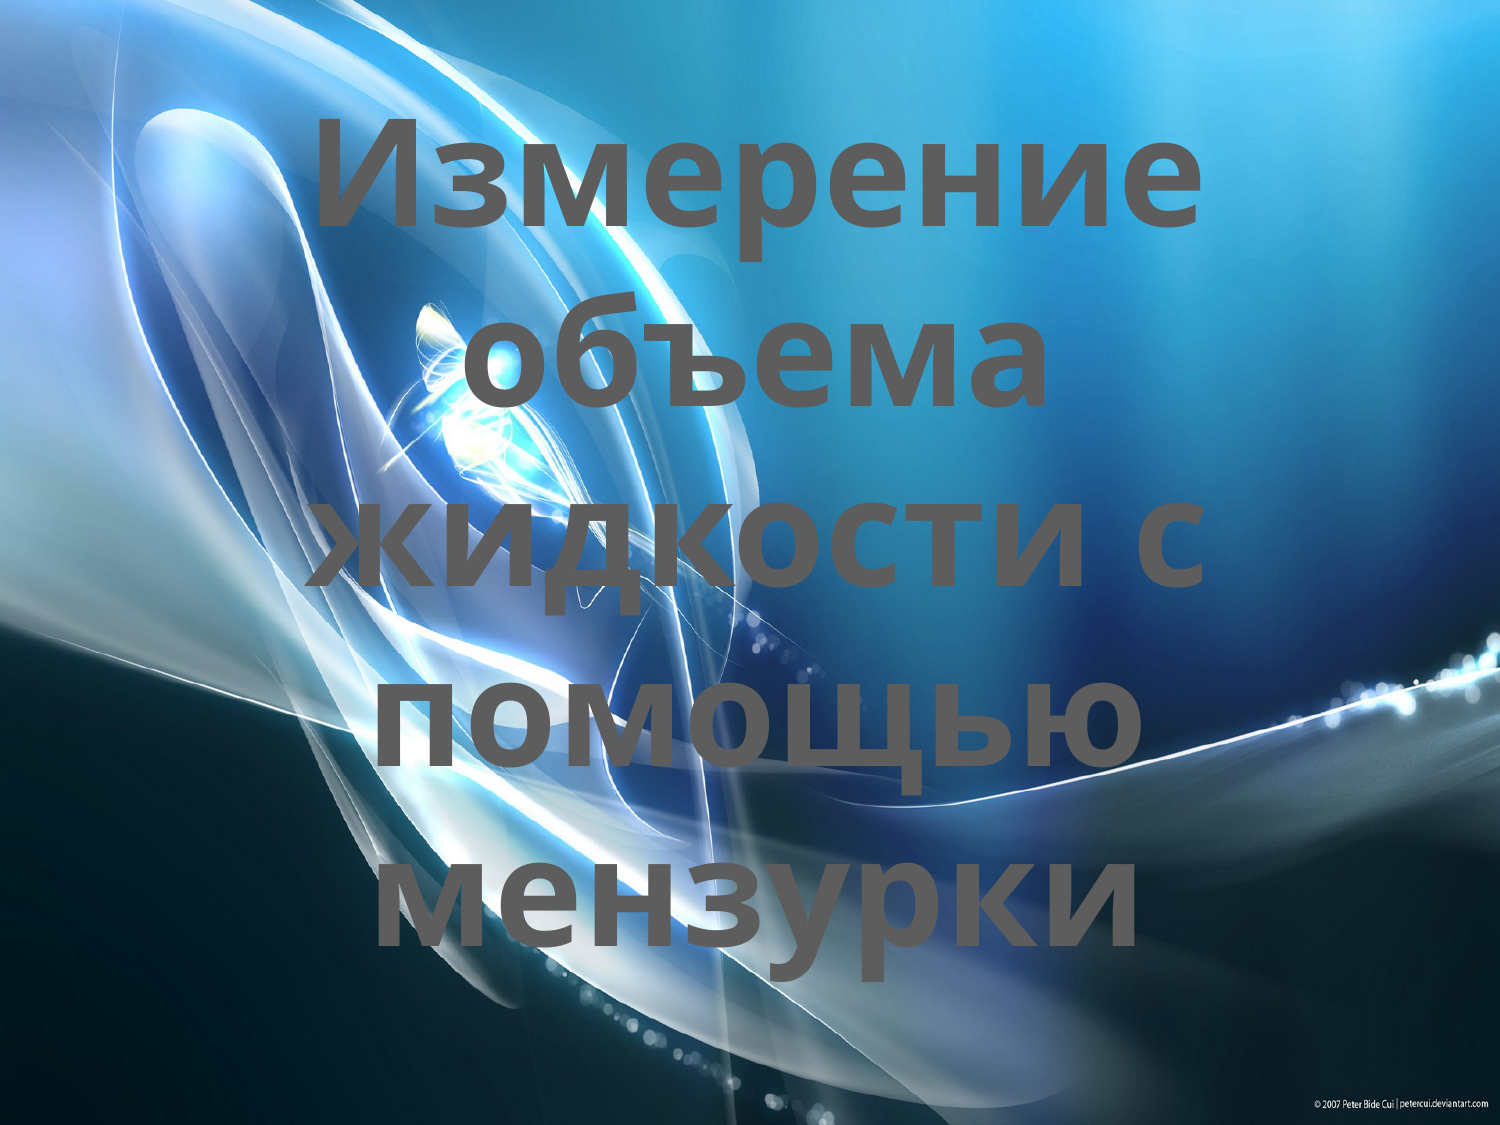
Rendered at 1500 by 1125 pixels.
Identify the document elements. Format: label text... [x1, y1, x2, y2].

text_box Измерение объема жидкости с помощью мензурки [93, 183, 1421, 869]
picture [0, 0, 1500, 1125]
